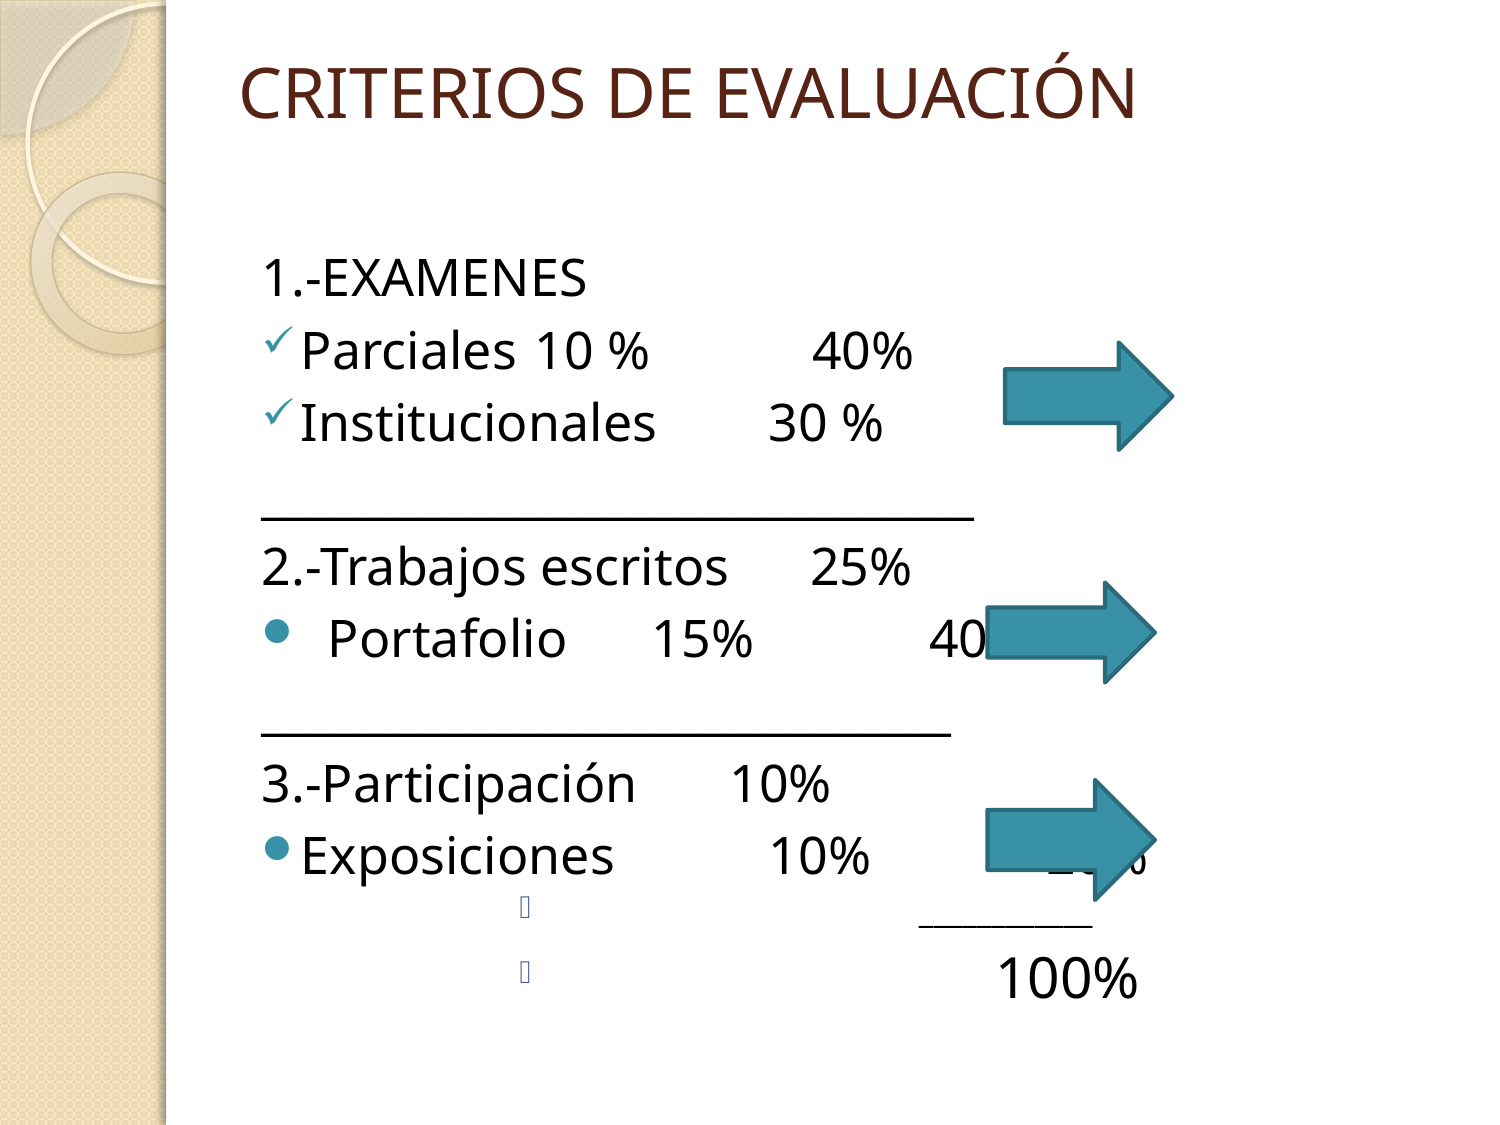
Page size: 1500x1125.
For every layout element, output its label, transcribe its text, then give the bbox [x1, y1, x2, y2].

text_box [985, 580, 1158, 685]
list 1.-EXAMENES Parciales 10 % 40% Institucionales 30 % _______________________________ 2.-Trabajos escritos 25% Portafolio 15% 40% ______________________________ 3.-Participación 10% Exposiciones 10% 20% ____________ 100% [235, 237, 1466, 1025]
title CRITERIOS DE EVALUACIÓN [223, 17, 1337, 166]
text_box [985, 778, 1158, 902]
text_box [1002, 340, 1175, 452]
